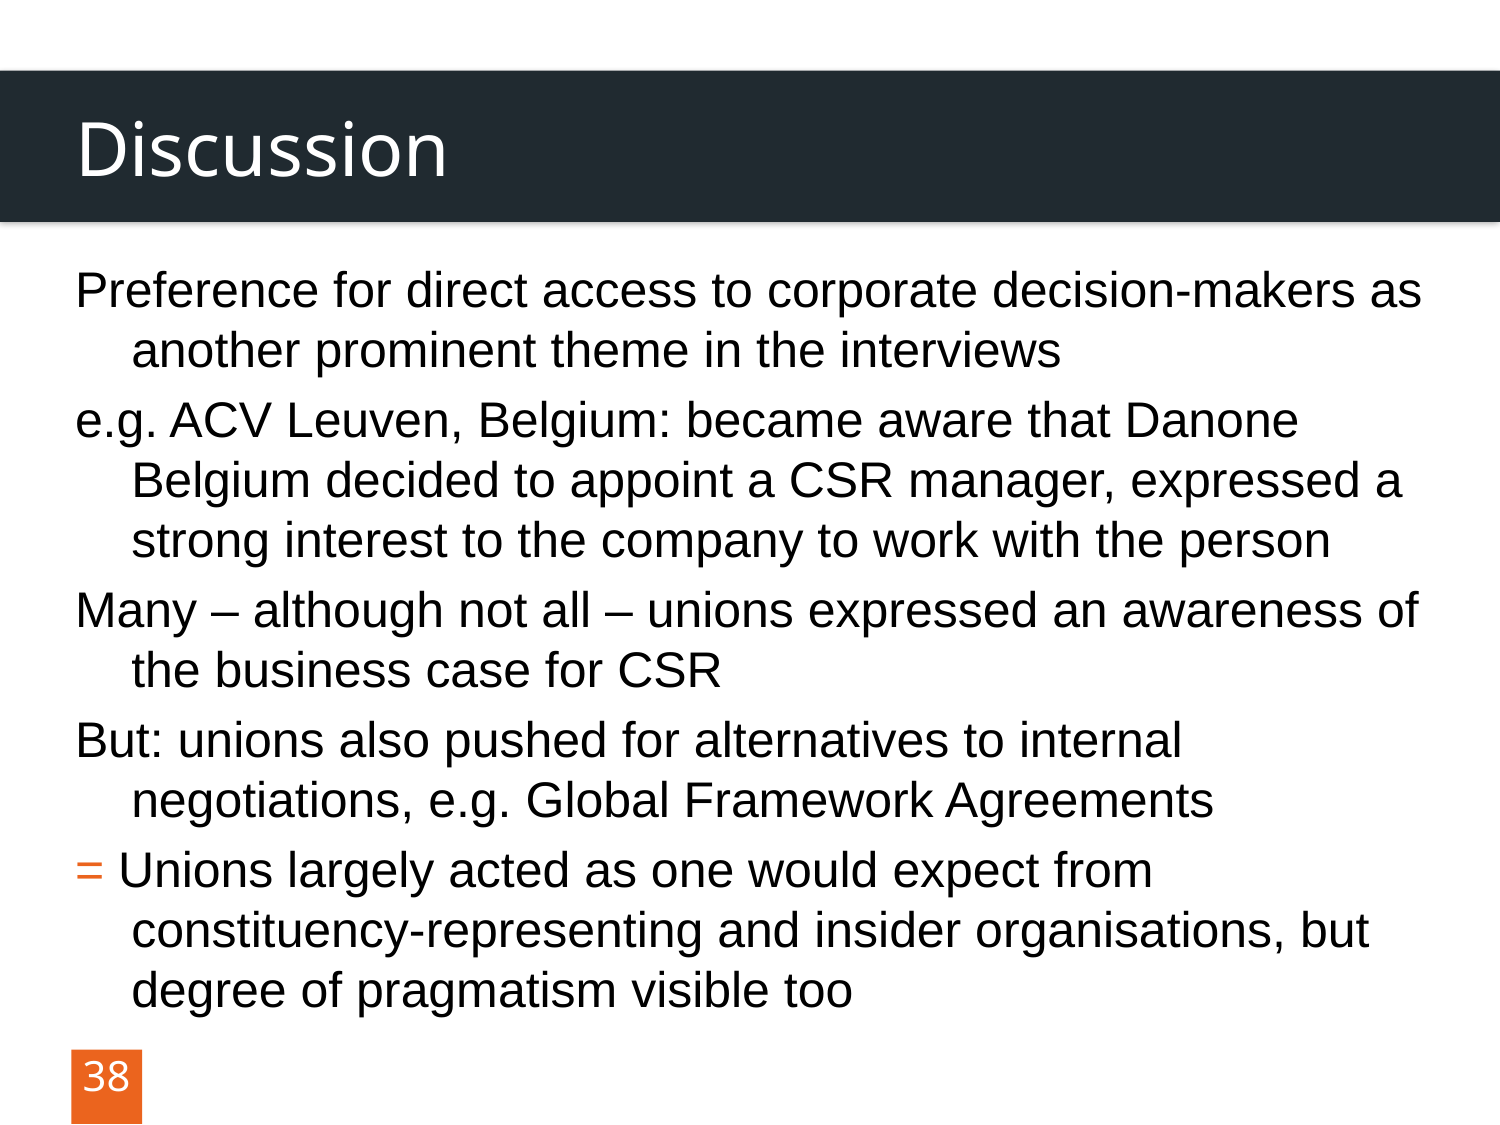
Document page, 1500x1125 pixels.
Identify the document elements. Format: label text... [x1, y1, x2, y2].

list Preference for direct access to corporate decision-makers as another prominent theme in the interviews e.g. ACV Leuven, Belgium: became aware that Danone Belgium decided to appoint a CSR manager, expressed a strong interest to the company to work with the person Many – although not all – unions expressed an awareness of the business case for CSR But: unions also pushed for alternatives to internal negotiations, e.g. Global Framework Agreements = Unions largely acted as one would expect from constituency-representing and insider organisations, but degree of pragmatism visible too [75, 257, 1425, 1007]
title Discussion [75, 70, 1425, 222]
slide_number 38 [71, 1049, 143, 1124]
